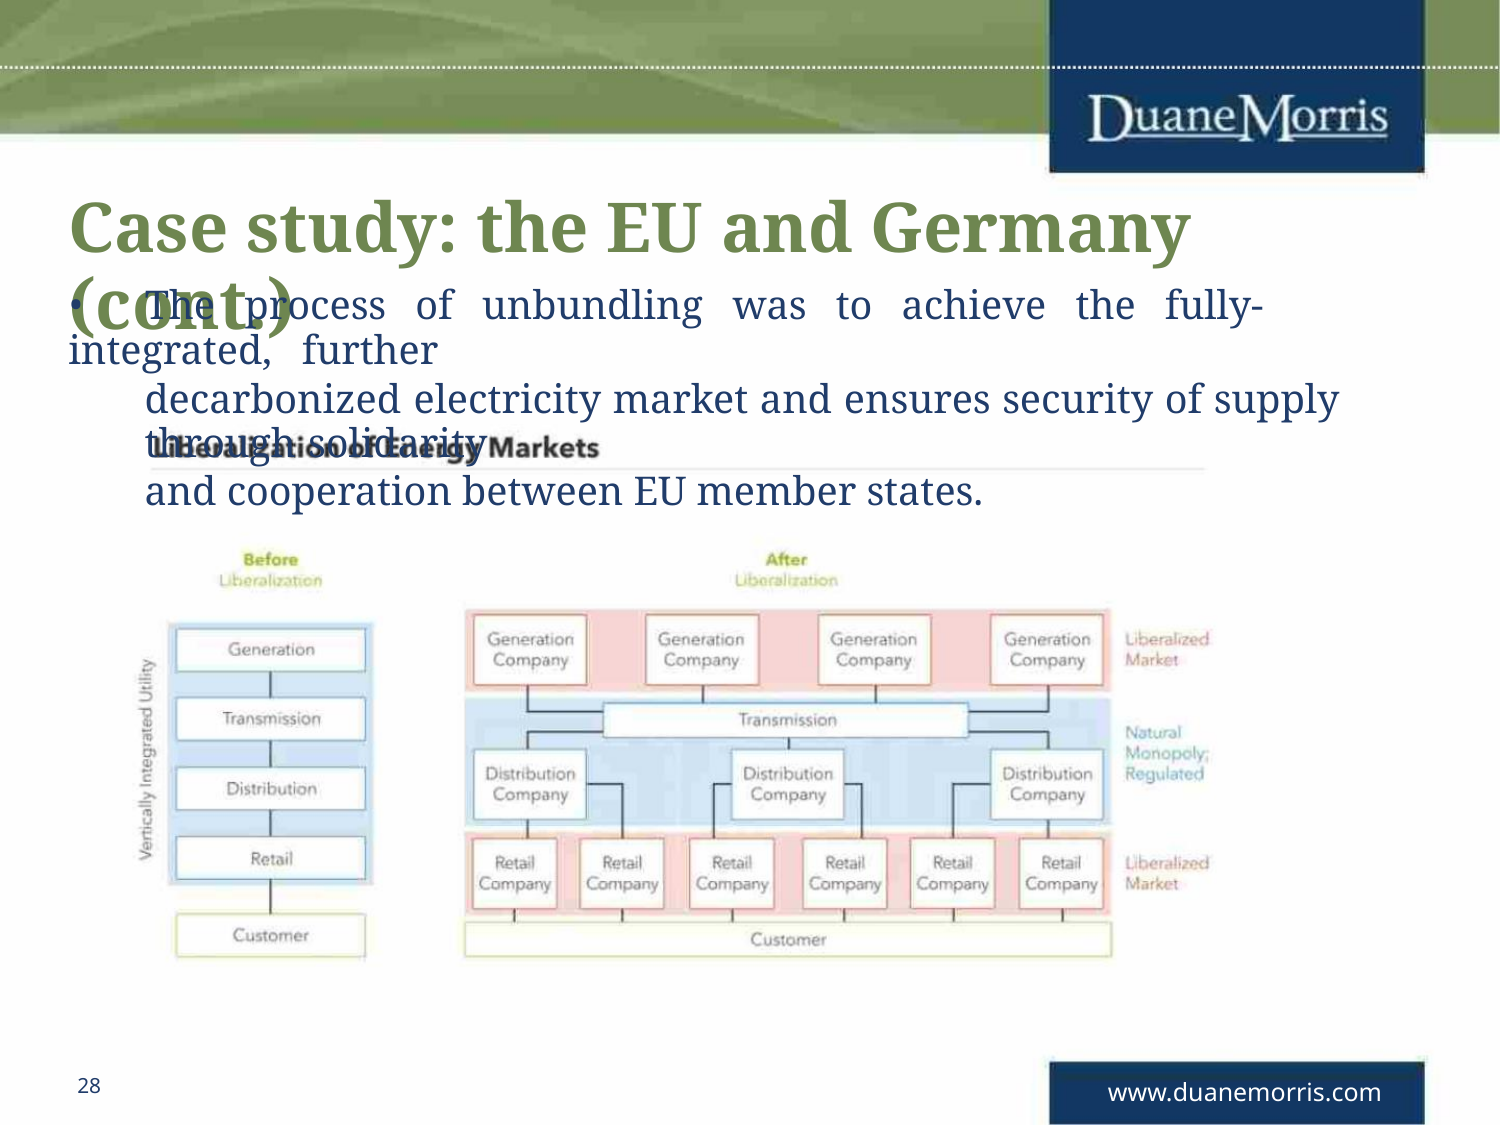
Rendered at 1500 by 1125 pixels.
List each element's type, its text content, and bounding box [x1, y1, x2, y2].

text_box Case study: the EU and Germany (cont.) [68, 188, 1275, 282]
text_box [0, 0, 1500, 1125]
text_box www.duanemorris.com [1107, 1078, 1388, 1107]
text_box • The process of unbundling was to achieve the fully-integrated, further decarbonized electricity market and ensures security of supply through solidarity and cooperation between EU member states. [68, 282, 1410, 514]
text_box 28 [77, 1073, 126, 1098]
